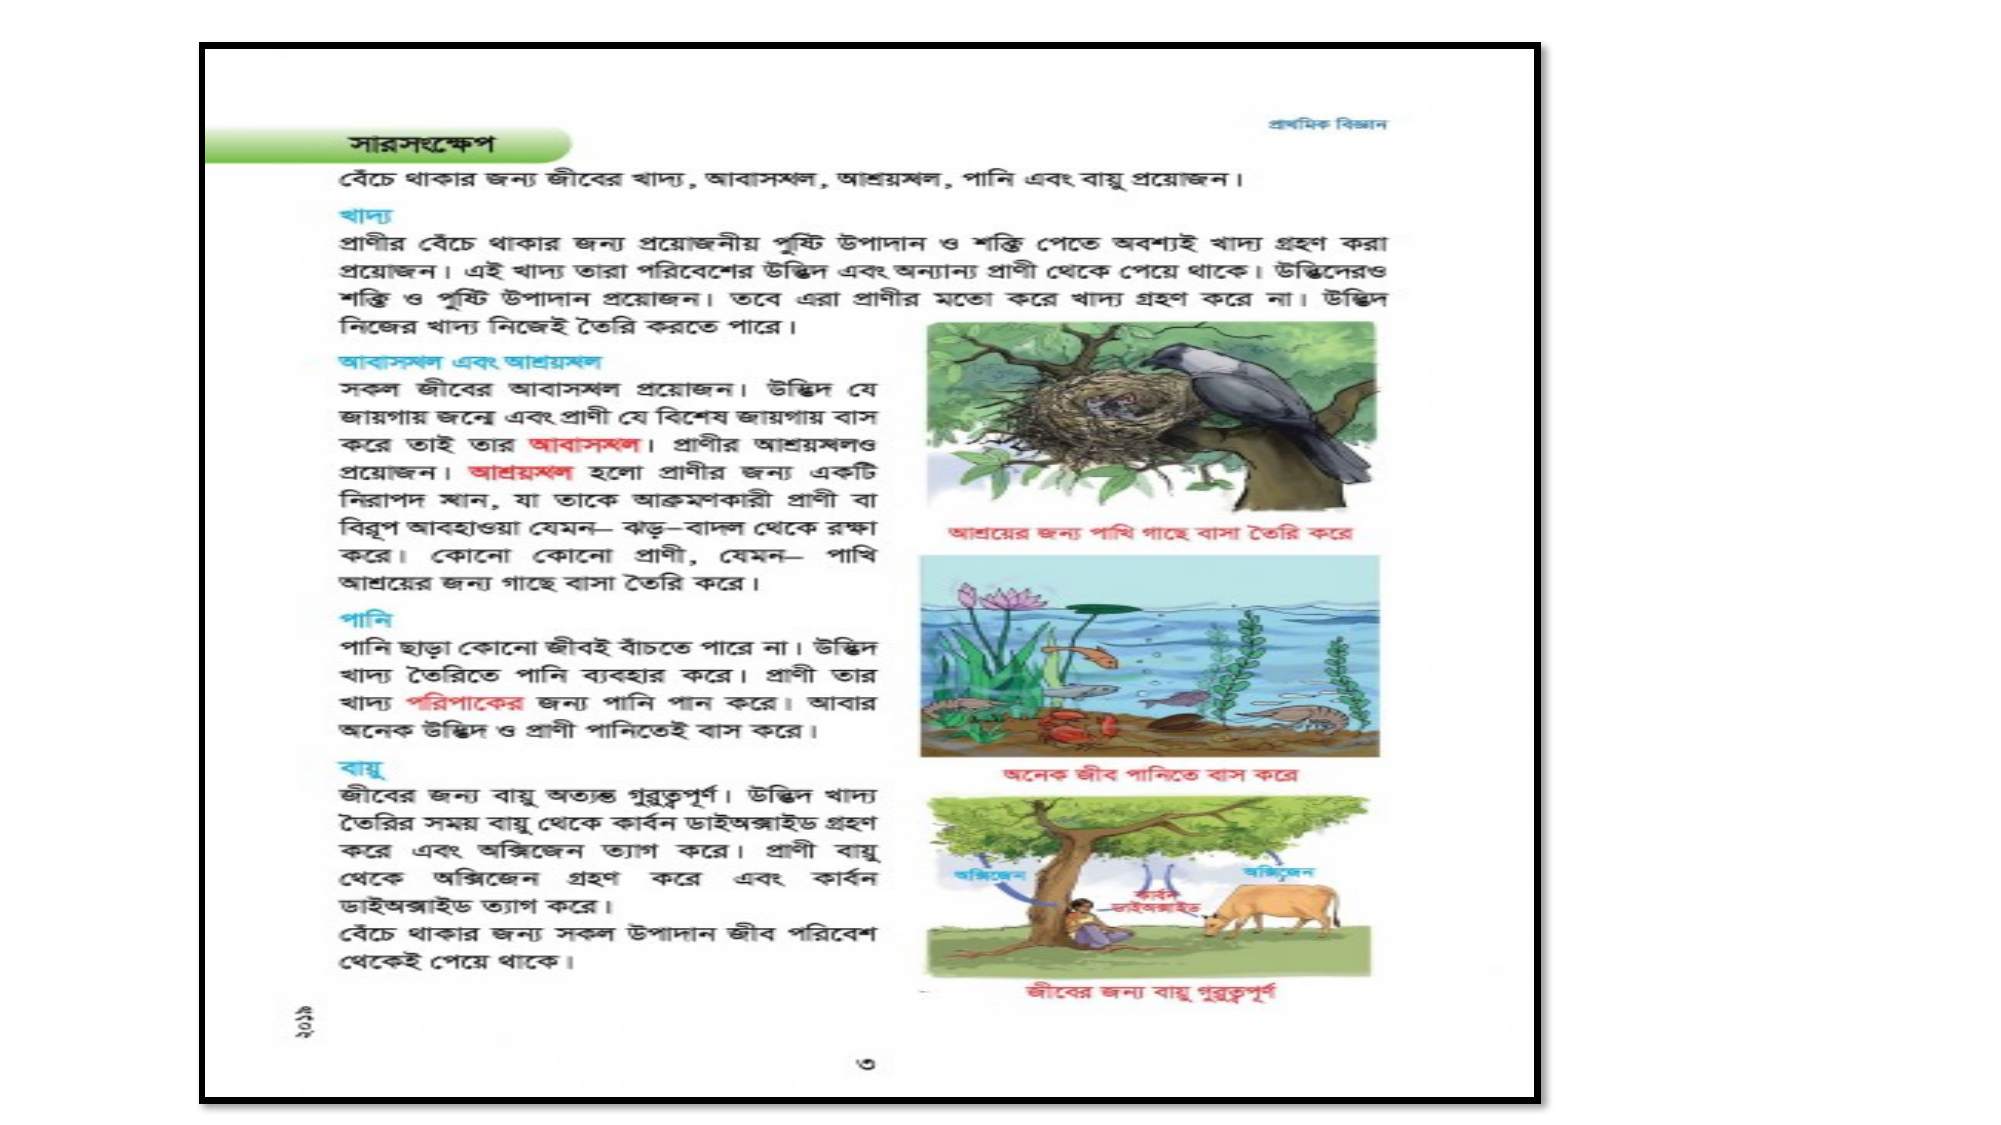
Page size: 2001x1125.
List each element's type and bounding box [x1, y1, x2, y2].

picture [204, 48, 1535, 1098]
